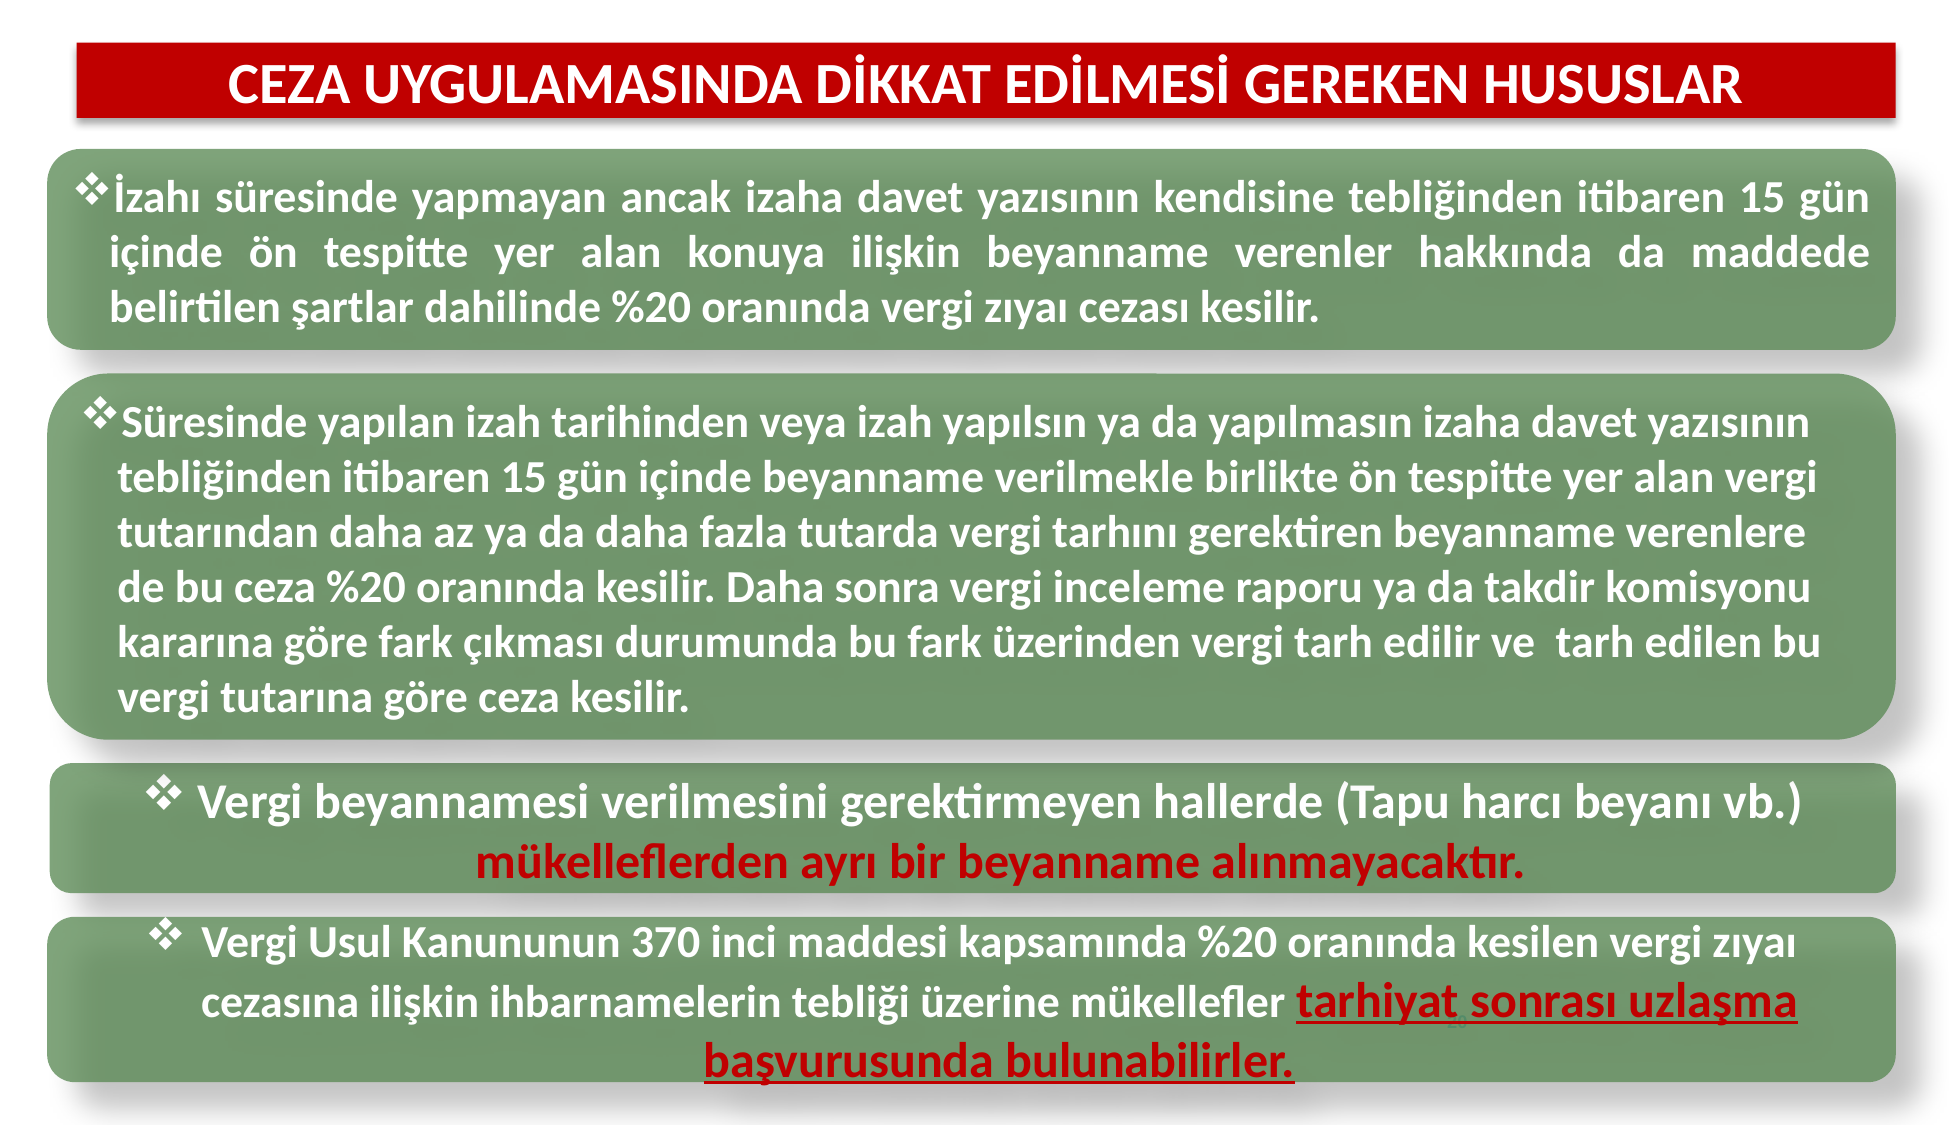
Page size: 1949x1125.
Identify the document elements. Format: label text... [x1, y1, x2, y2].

text_box Süresinde yapılan izah tarihinden veya izah yapılsın ya da yapılmasın izaha davet yazısının tebliğinden itibaren 15 gün içinde beyanname verilmekle birlikte ön tespitte yer alan vergi tutarından daha az ya da daha fazla tutarda vergi tarhını gerektiren beyanname verenlere de bu ceza %20 oranında kesilir. Daha sonra vergi inceleme raporu ya da takdir komisyonu kararına göre fark çıkması durumunda bu fark üzerinden vergi tarh edilir ve tarh edilen bu vergi tutarına göre ceza kesilir. [45, 371, 1898, 742]
text_box Vergi beyannamesi verilmesini gerektirmeyen hallerde (Tapu harcı beyanı vb.) mükelleflerden ayrı bir beyanname alınmayacaktır. [48, 761, 1898, 895]
text_box CEZA UYGULAMASINDA DİKKAT EDİLMESİ GEREKEN HUSUSLAR [76, 42, 1896, 118]
text_box İzahı süresinde yapmayan ancak izaha davet yazısının kendisine tebliğinden itibaren 15 gün içinde ön tespitte yer alan konuya ilişkin beyanname verenler hakkında da maddede belirtilen şartlar dahilinde %20 oranında vergi zıyaı cezası kesilir. [45, 147, 1898, 352]
text_box Vergi Usul Kanununun 370 inci maddesi kapsamında %20 oranında kesilen vergi zıyaı cezasına ilişkin ihbarnamelerin tebliği üzerine mükellefler tarhiyat sonrası uzlaşma başvurusunda bulunabilirler. [45, 915, 1898, 1084]
